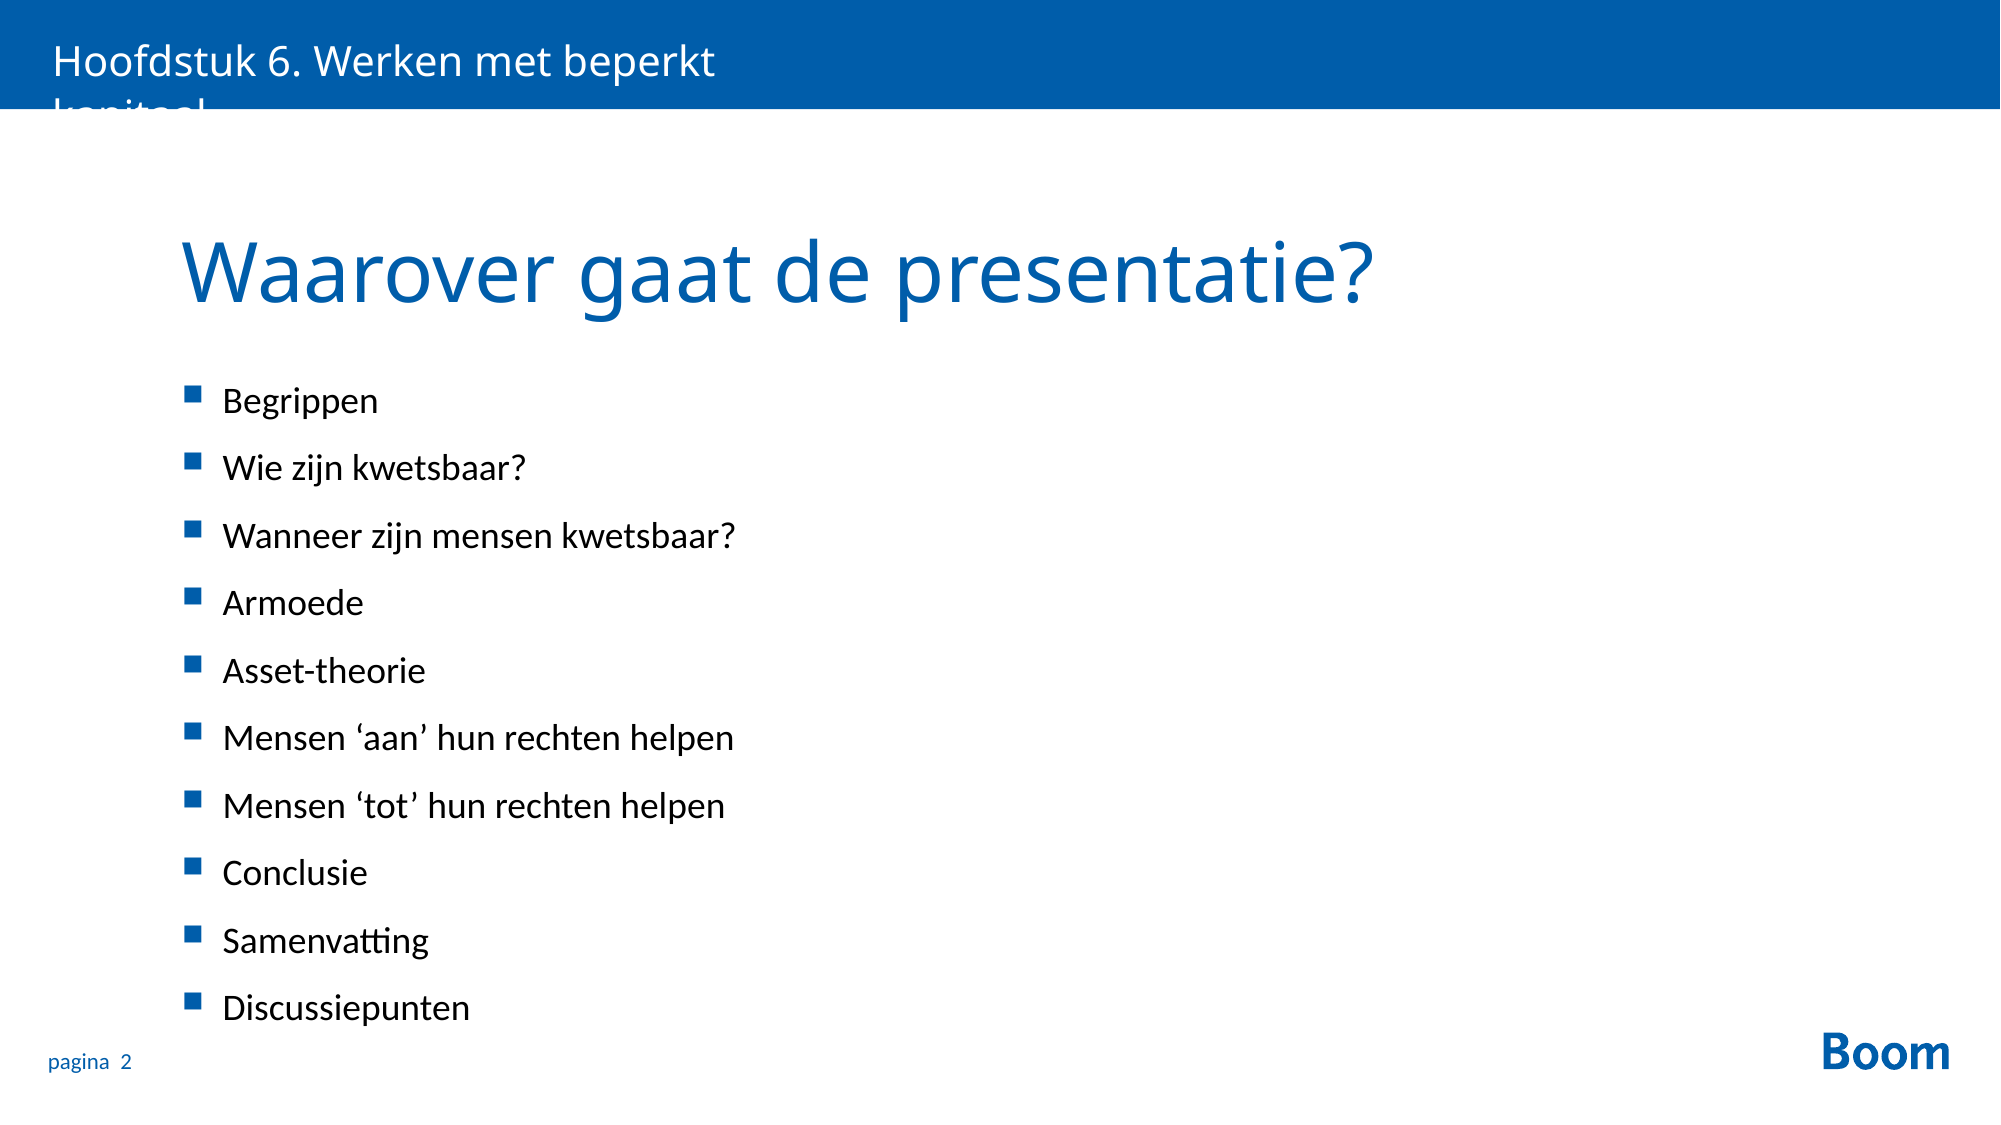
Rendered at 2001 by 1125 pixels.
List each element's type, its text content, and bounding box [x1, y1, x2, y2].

list Hoofdstuk 6. Werken met beperkt kapitaal [52, 30, 800, 90]
list Begrippen Wie zijn kwetsbaar? Wanneer zijn mensen kwetsbaar? Armoede Asset-theorie Mensen ‘aan’ hun rechten helpen Mensen ‘tot’ hun rechten helpen Conclusie Samenvatting Discussiepunten [181, 353, 1895, 980]
title Waarover gaat de presentatie? [181, 165, 1895, 320]
slide_number pagina 2 [47, 1030, 261, 1091]
